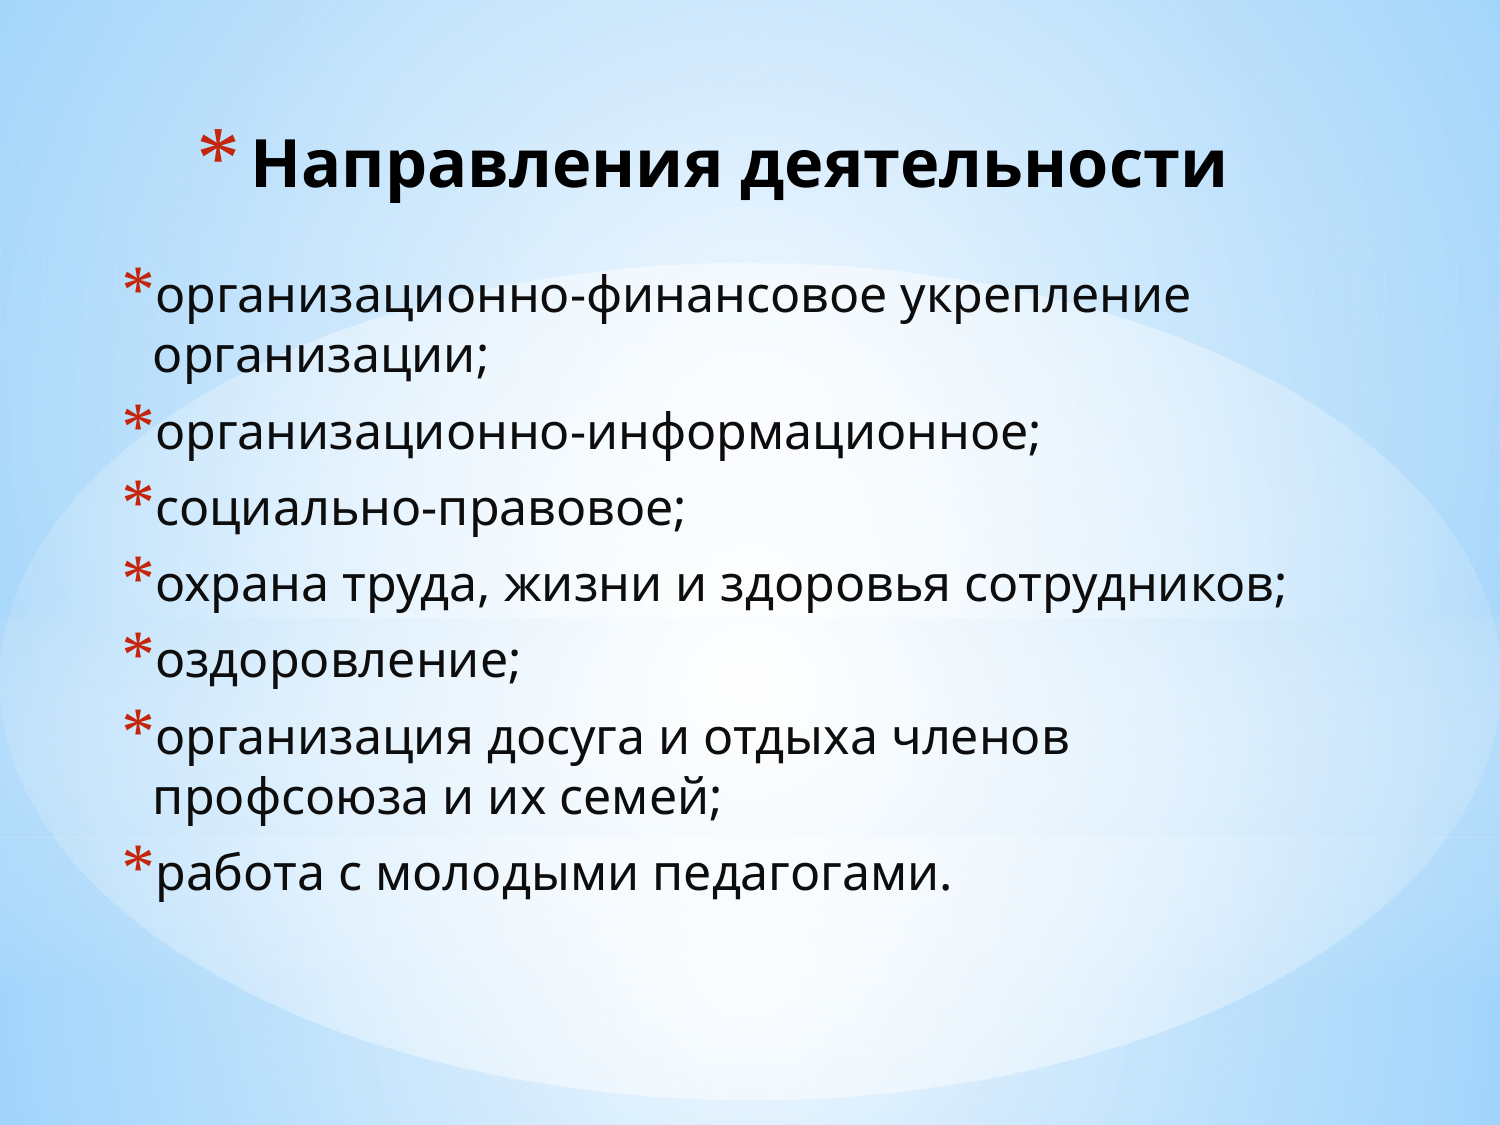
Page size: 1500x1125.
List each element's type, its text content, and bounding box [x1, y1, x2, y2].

list организационно-финансовое укрепление организации; организационно-информационное; социально-правовое; охрана труда, жизни и здоровья сотрудников; оздоровление; организация досуга и отдыха членов профсоюза и их семей; работа с молодыми педагогами. [100, 255, 1353, 1024]
title Направления деятельности [183, 113, 1245, 291]
